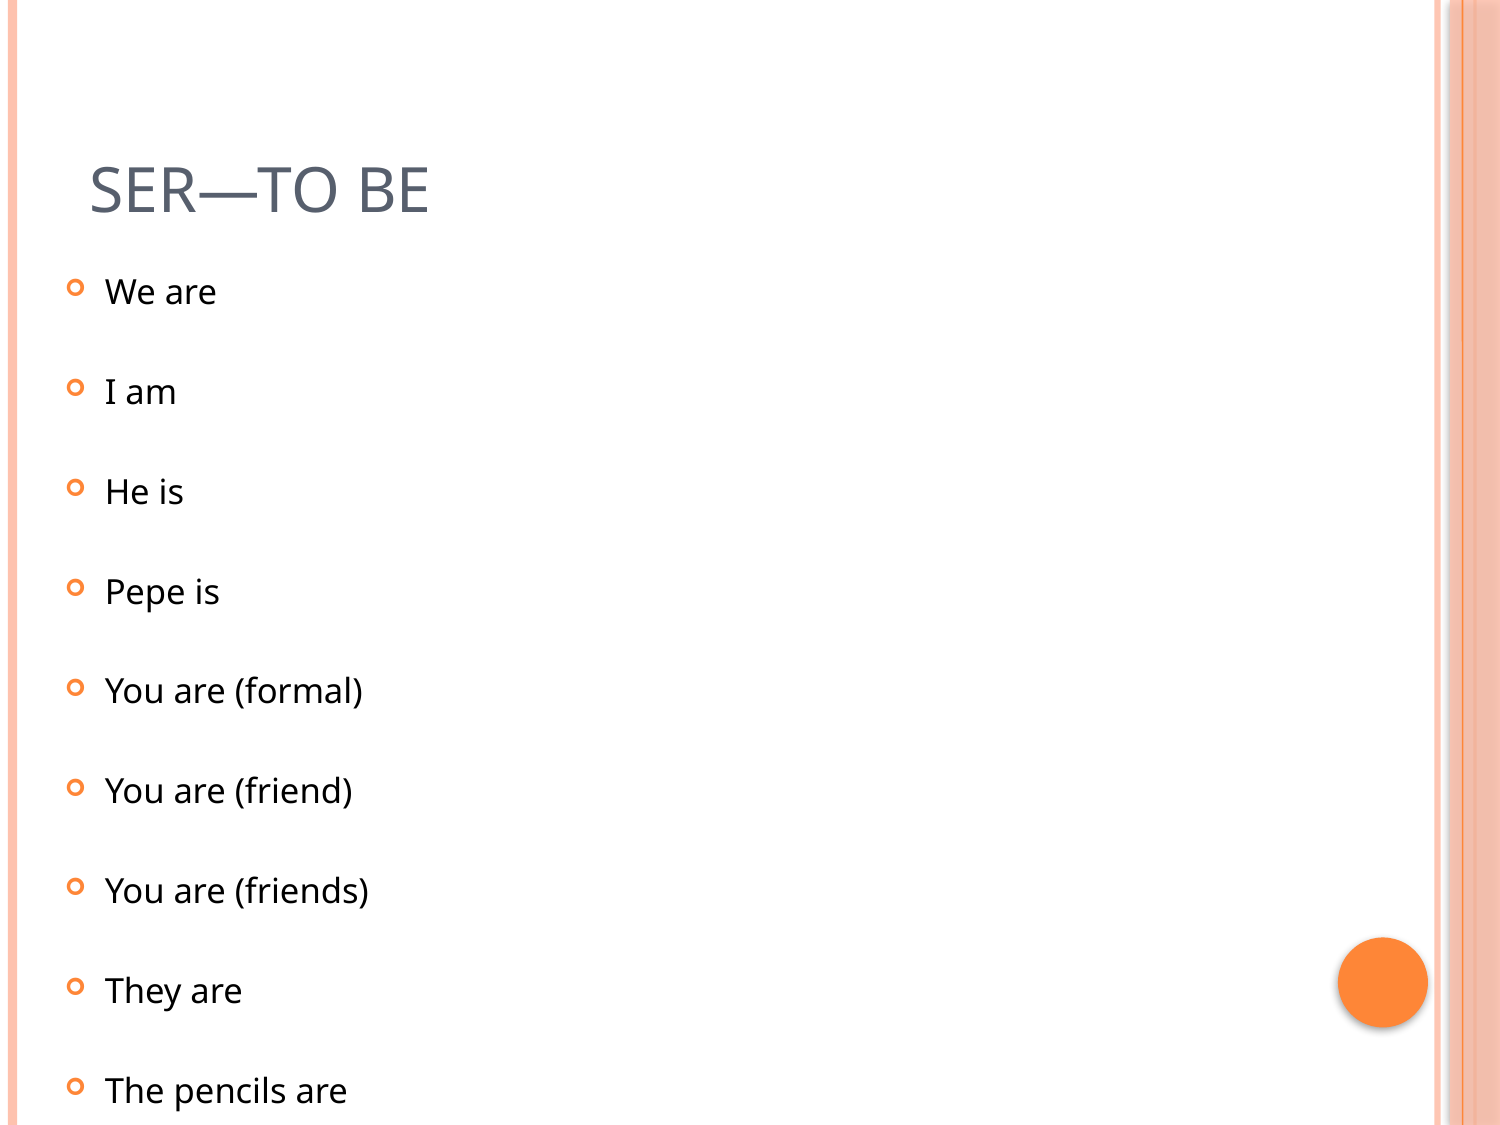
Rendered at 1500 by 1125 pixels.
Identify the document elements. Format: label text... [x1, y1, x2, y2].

list We are I am He is Pepe is You are (formal) You are (friend) You are (friends) They are The pencils are [50, 262, 1300, 1125]
title SER—to be [75, 45, 1300, 233]
